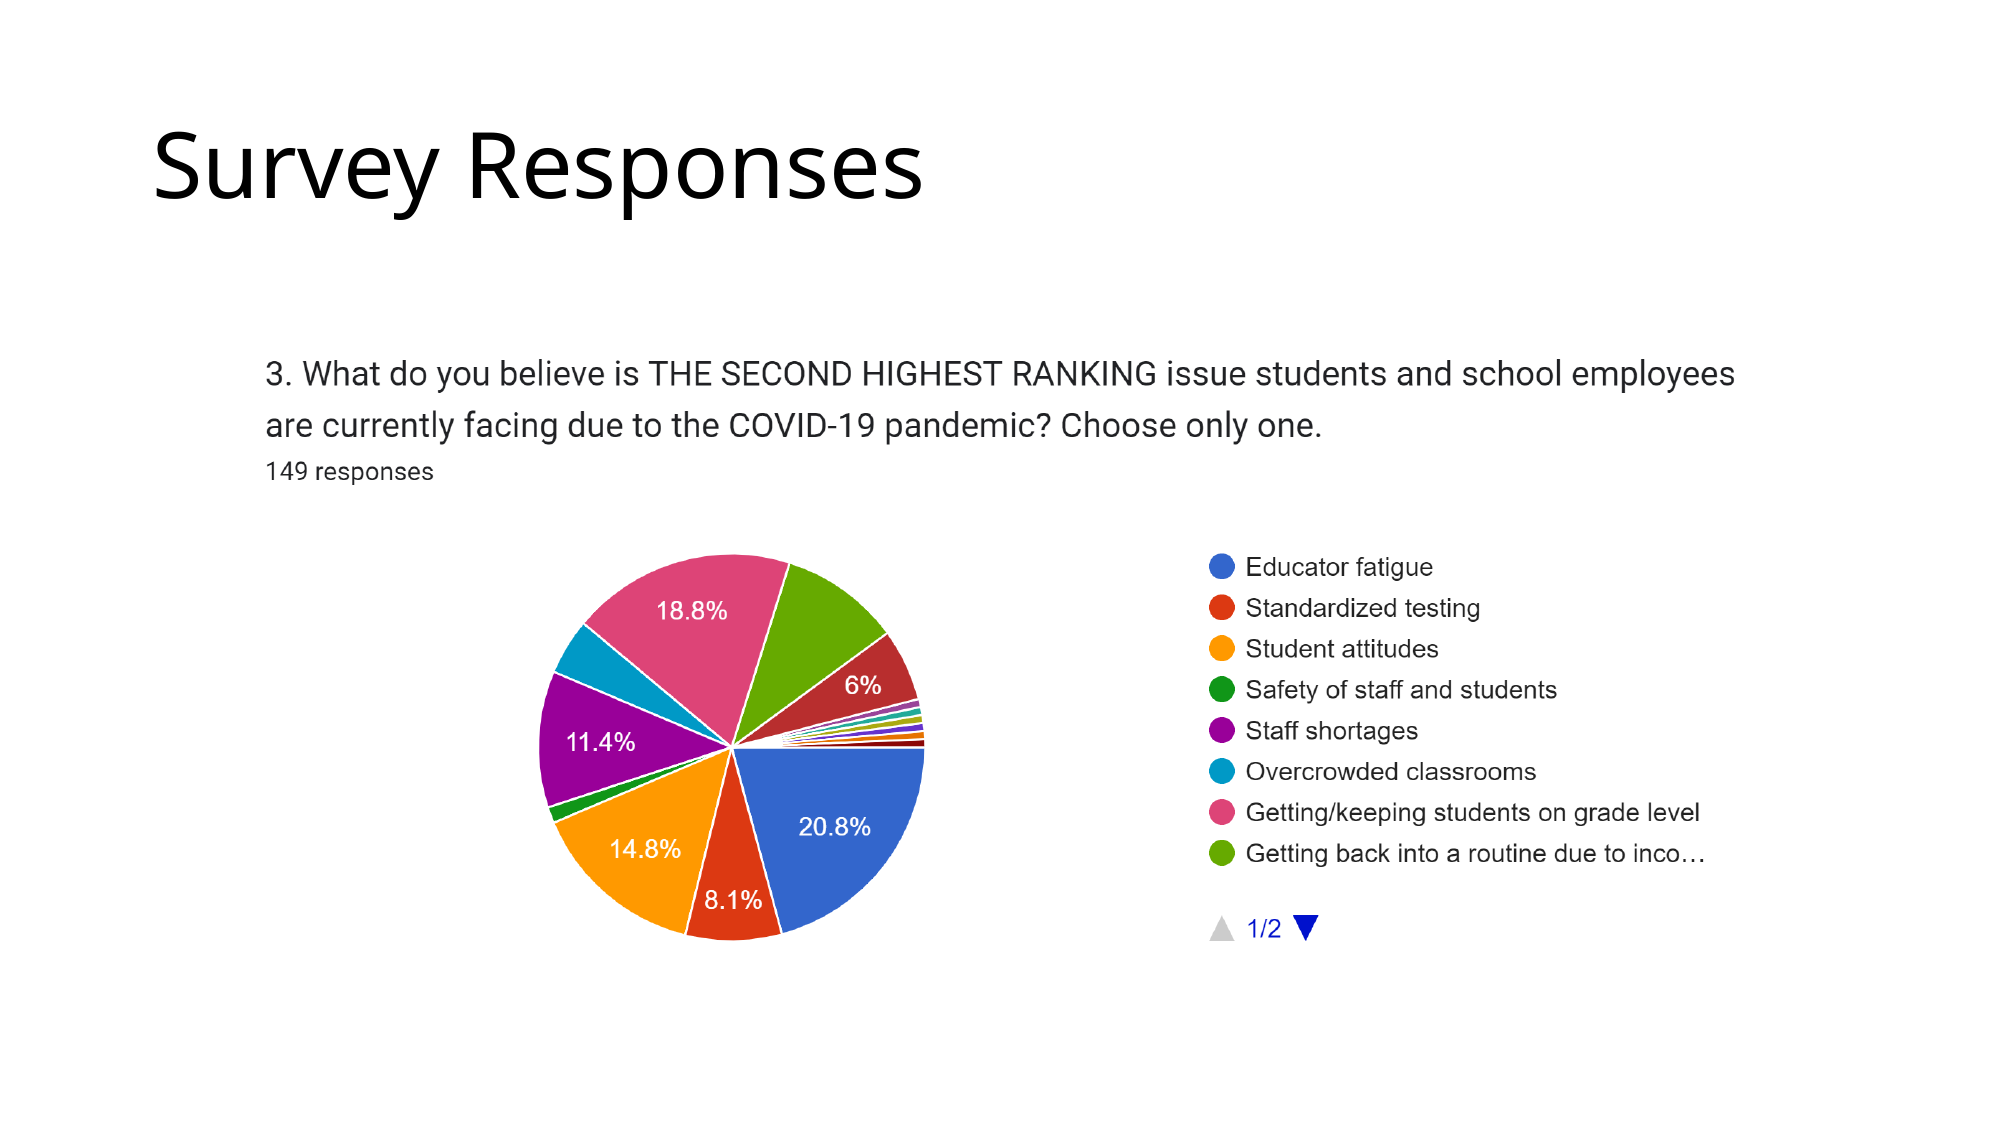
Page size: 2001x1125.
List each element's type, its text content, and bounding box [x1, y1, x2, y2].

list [212, 299, 1787, 1014]
title Survey Responses [137, 59, 1863, 278]
